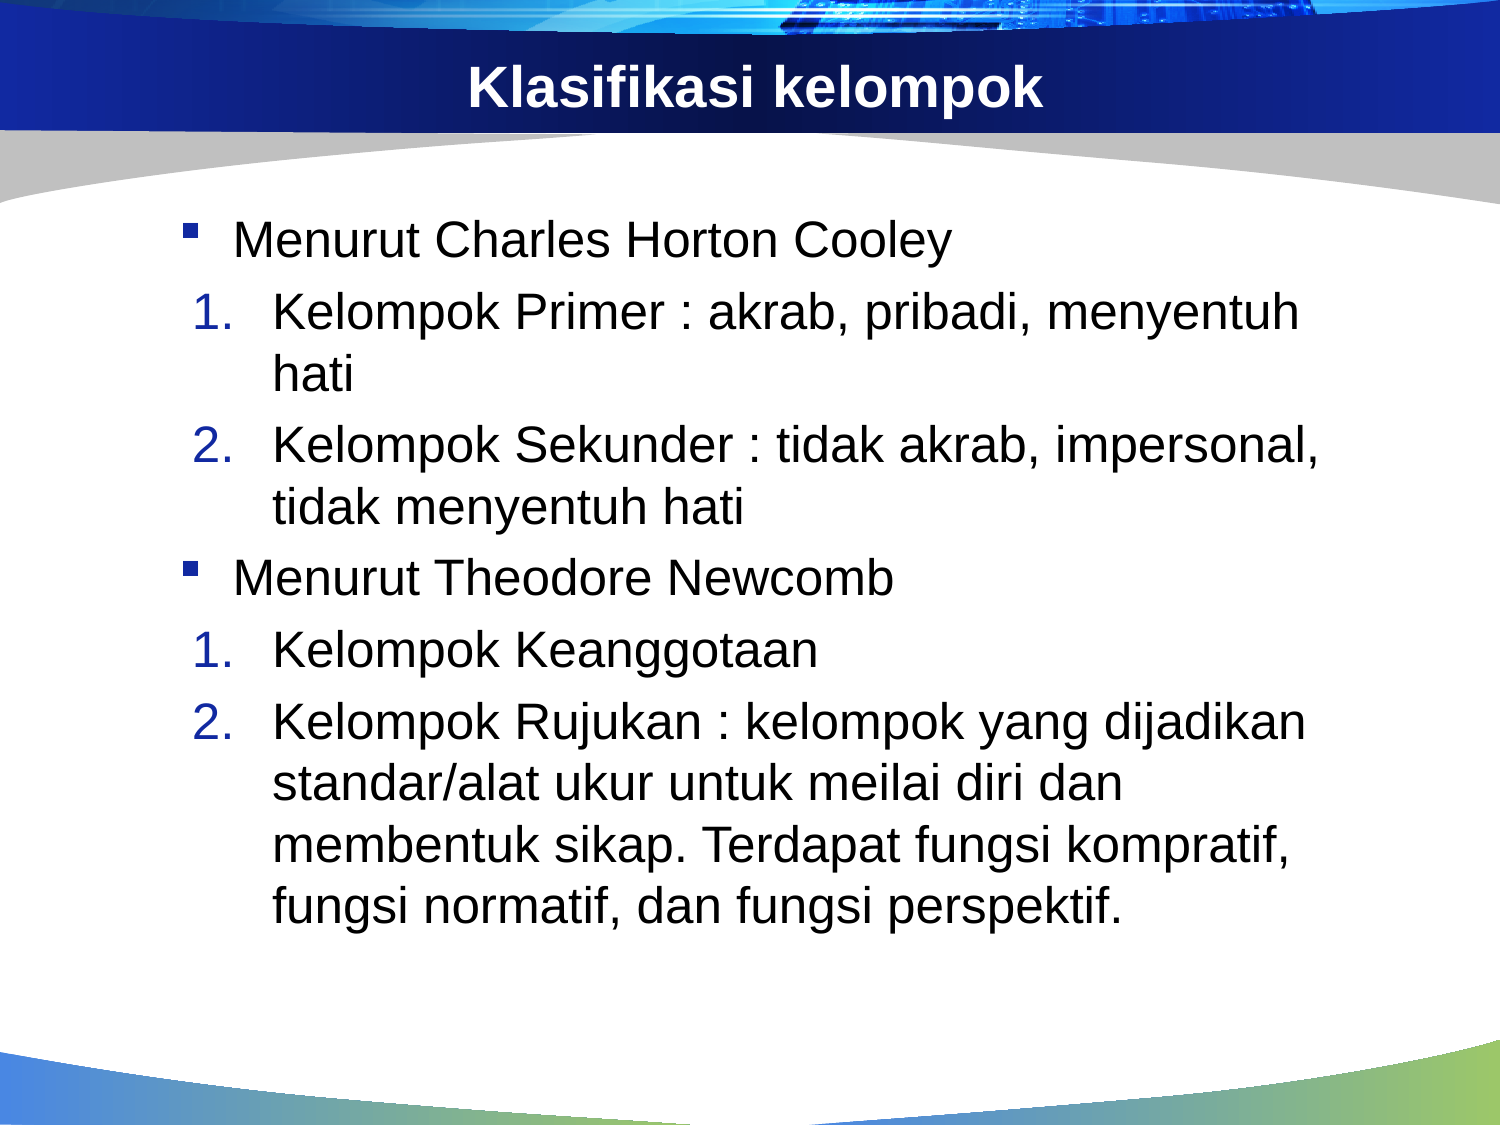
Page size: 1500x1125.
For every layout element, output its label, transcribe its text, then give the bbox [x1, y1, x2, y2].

picture [0, 0, 1492, 35]
title Klasifikasi kelompok [112, 37, 1401, 131]
list Menurut Charles Horton Cooley Kelompok Primer : akrab, pribadi, menyentuh hati Kelompok Sekunder : tidak akrab, impersonal, tidak menyentuh hati Menurut Theodore Newcomb Kelompok Keanggotaan Kelompok Rujukan : kelompok yang dijadikan standar/alat ukur untuk meilai diri dan membentuk sikap. Terdapat fungsi kompratif, fungsi normatif, dan fungsi perspektif. [163, 198, 1395, 950]
